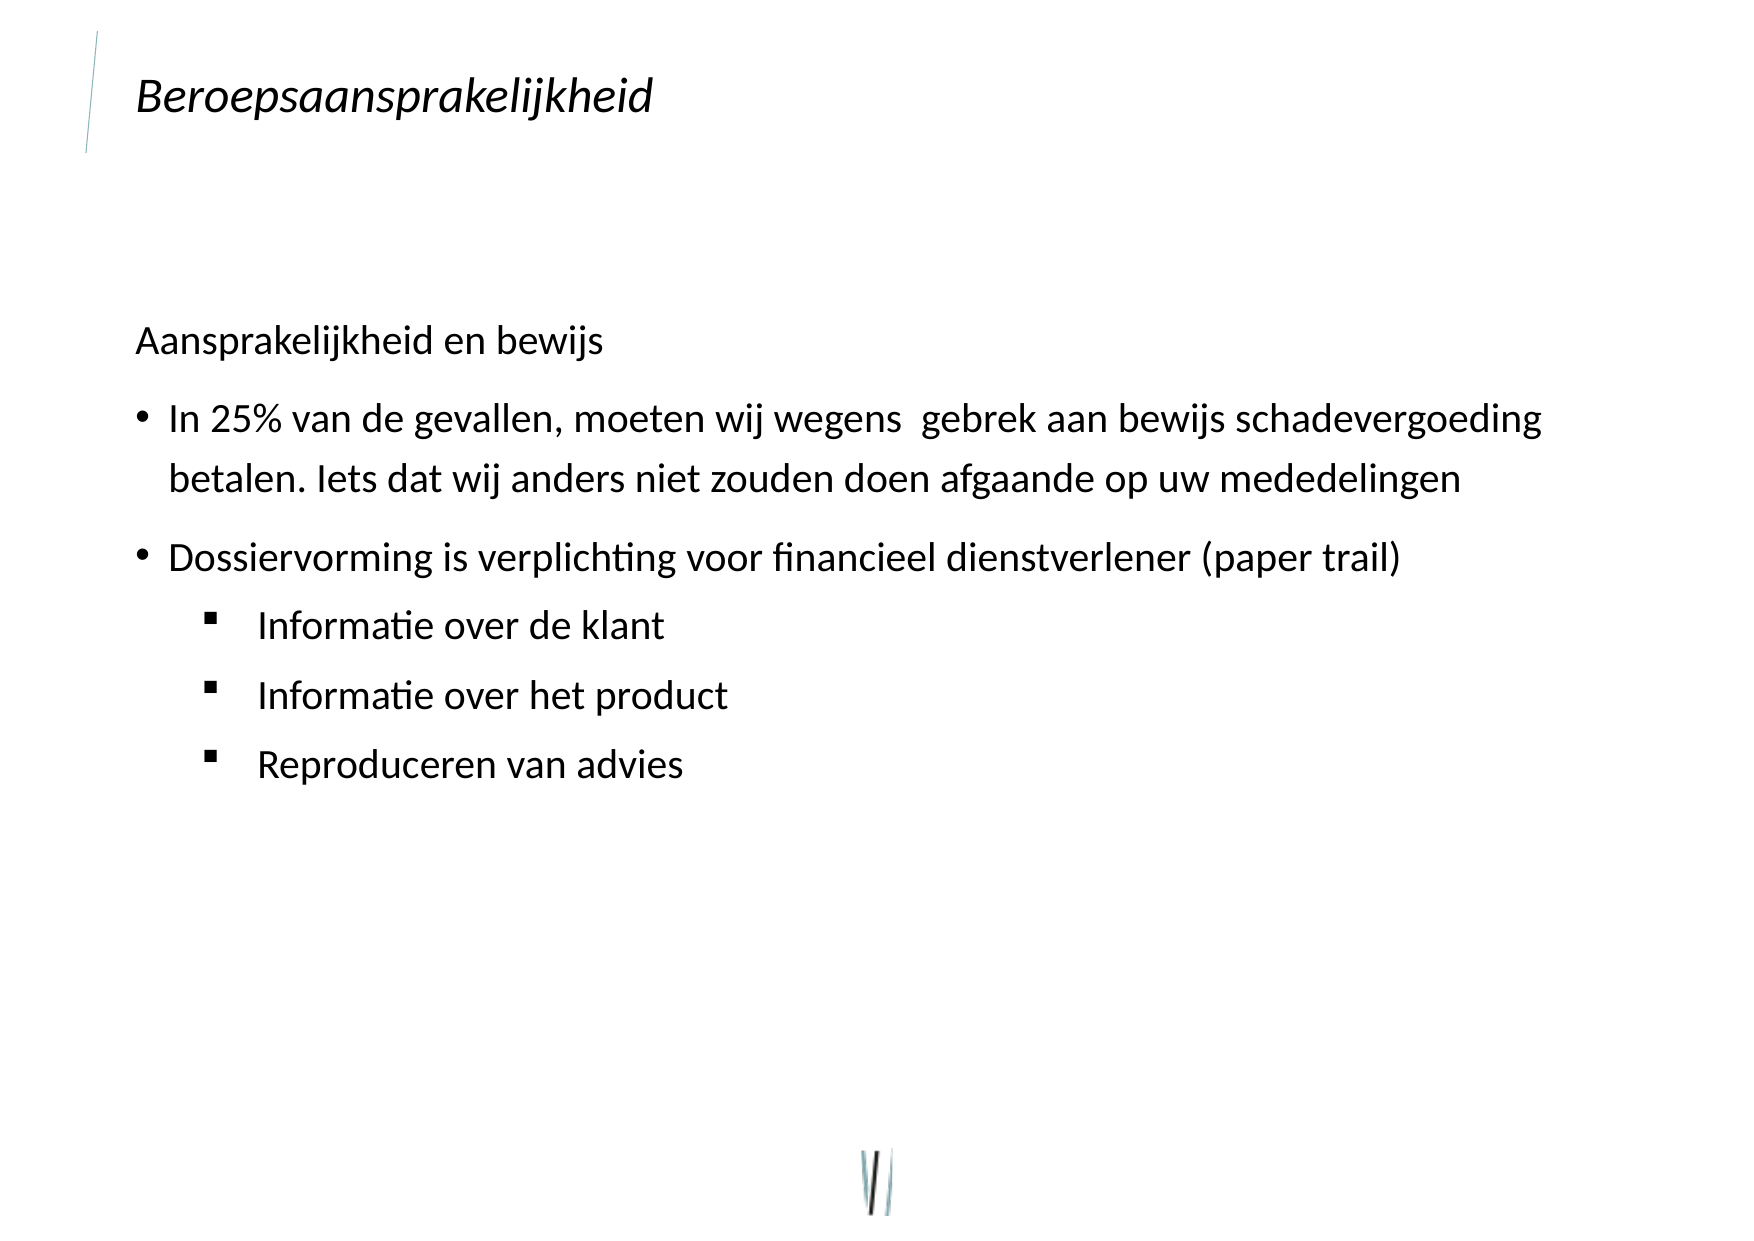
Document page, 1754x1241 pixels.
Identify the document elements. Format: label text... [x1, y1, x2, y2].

list Aansprakelijkheid en bewijs In 25% van de gevallen, moeten wij wegens gebrek aan bewijs schadevergoeding betalen. Iets dat wij anders niet zouden doen afgaande op uw mededelingen Dossiervorming is verplichting voor financieel dienstverlener (paper trail) Informatie over de klant Informatie over het product Reproduceren van advies [120, 295, 1634, 1083]
title Beroepsaansprakelijkheid [120, 31, 1634, 154]
